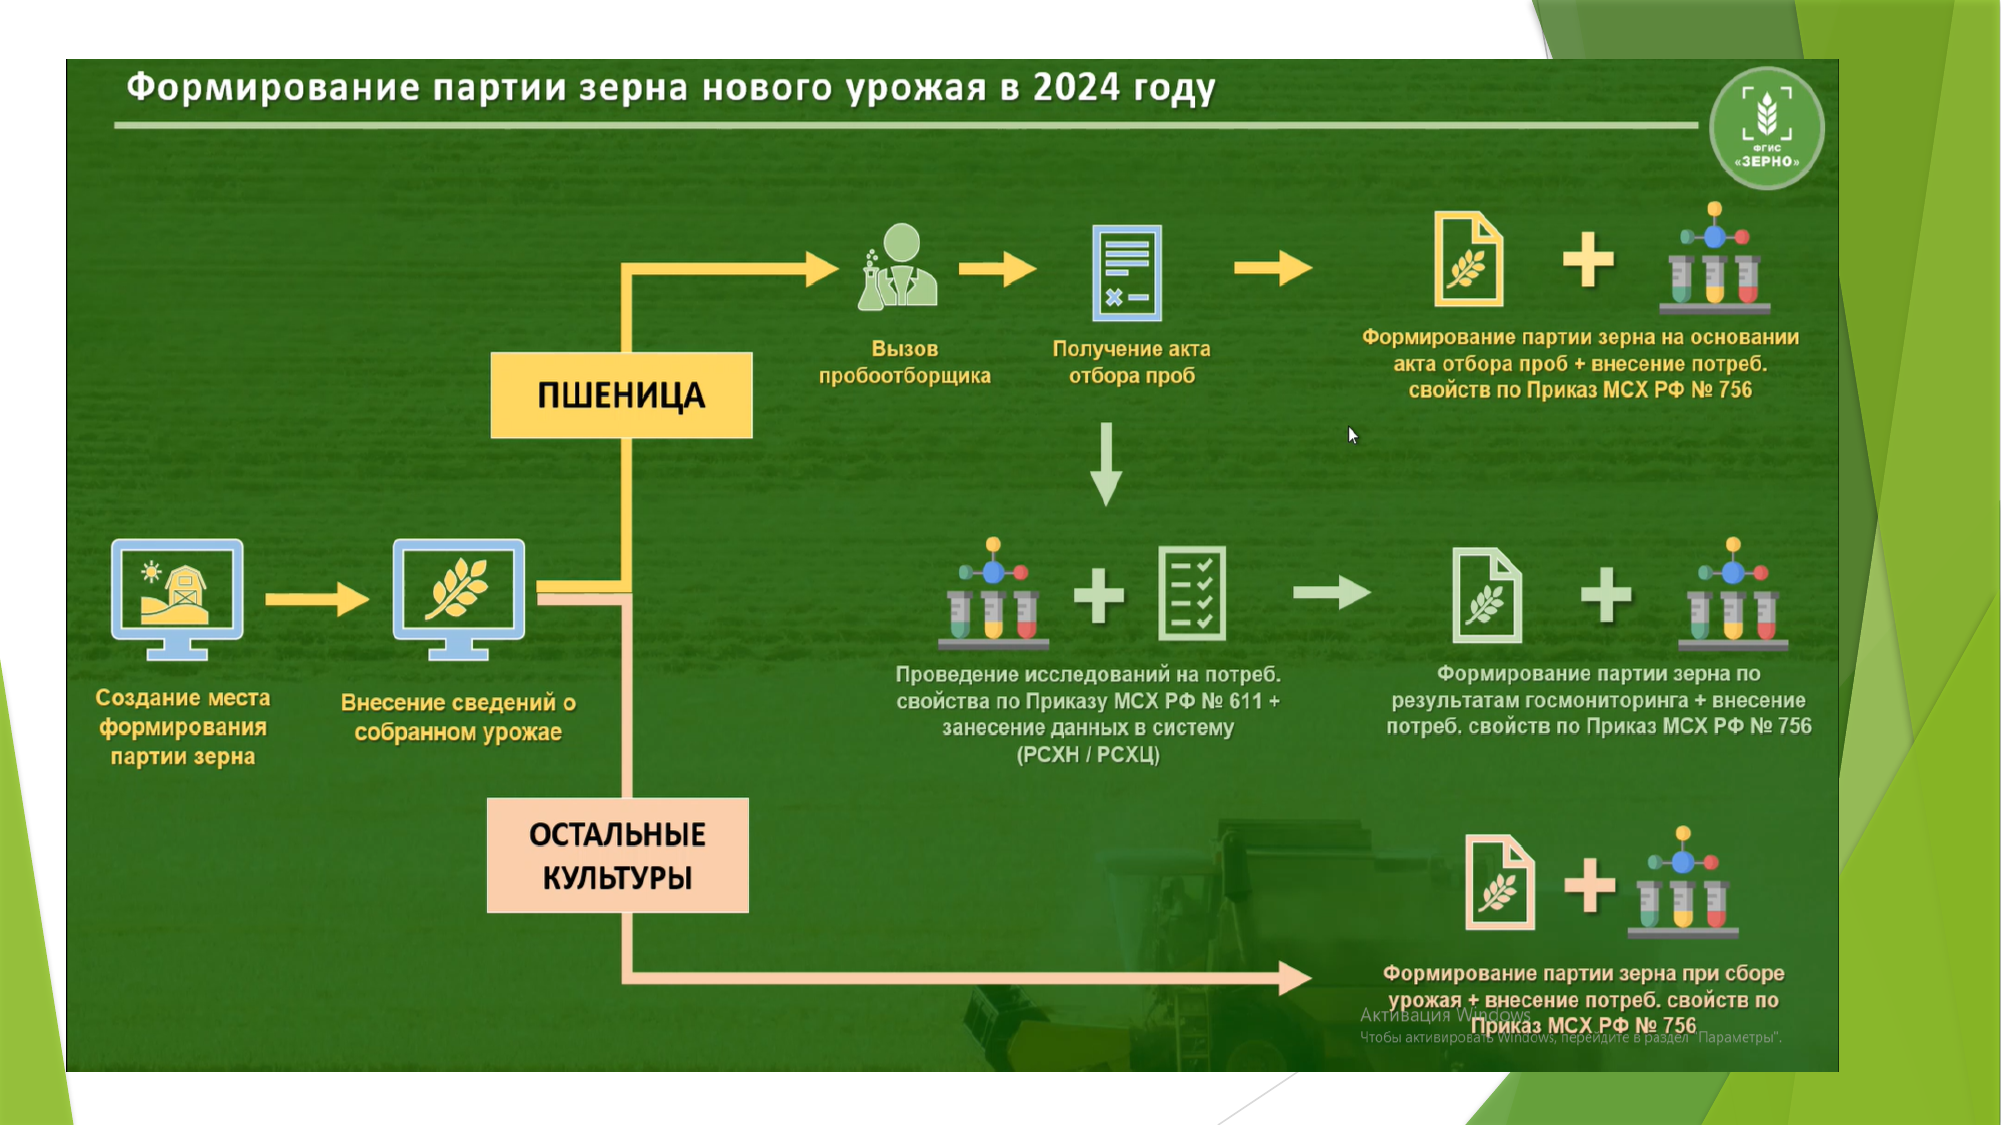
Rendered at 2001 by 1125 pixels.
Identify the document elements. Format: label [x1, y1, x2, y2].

list [65, 59, 1839, 1072]
